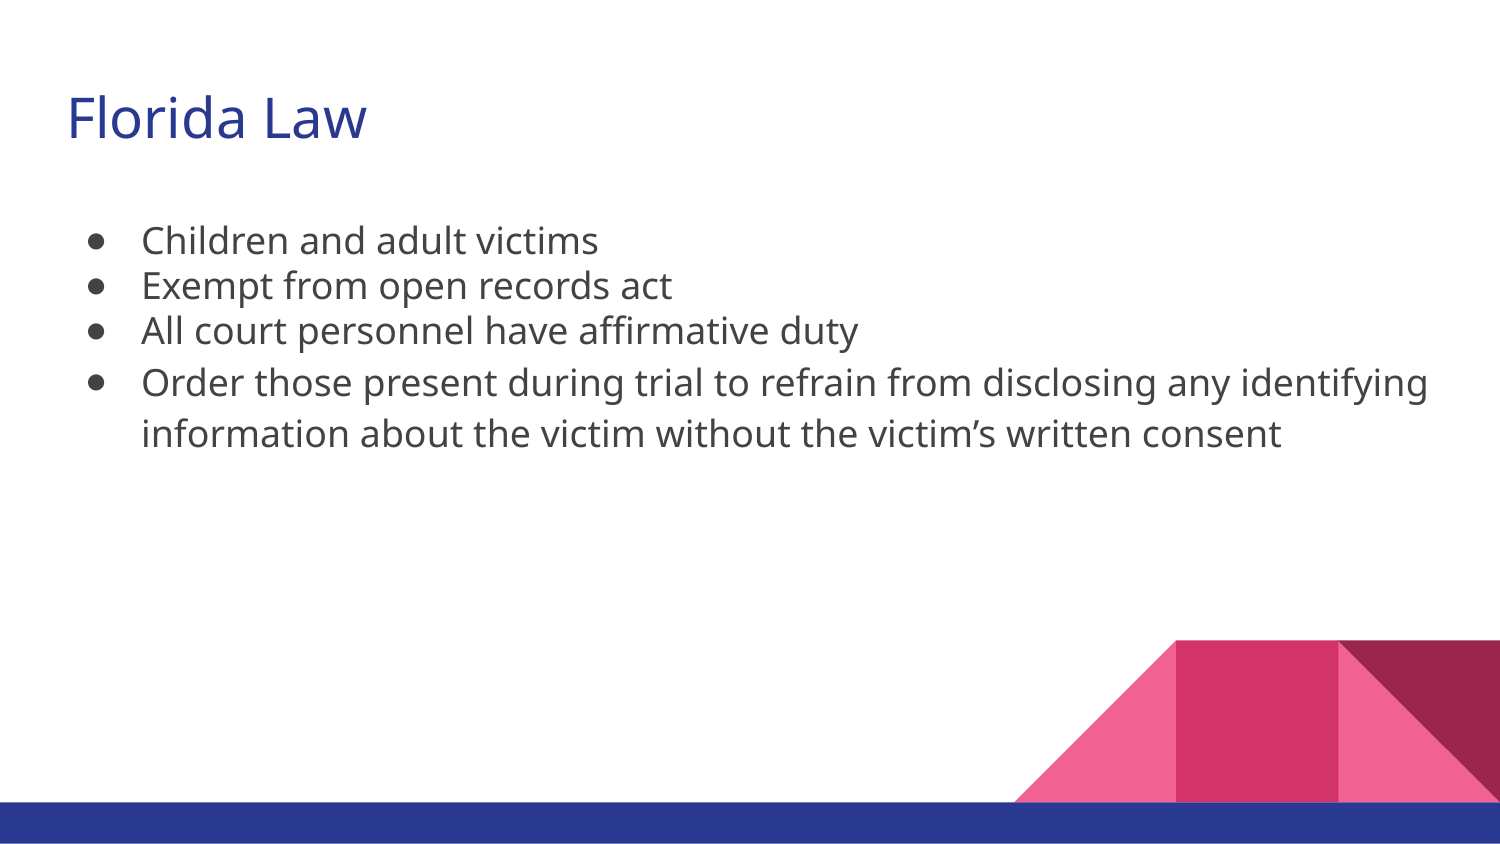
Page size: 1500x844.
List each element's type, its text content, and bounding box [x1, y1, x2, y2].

list Children and adult victims Exempt from open records act All court personnel have affirmative duty Order those present during trial to refrain from disclosing any identifying information about the victim without the victim’s written consent [50, 201, 1450, 750]
title Florida Law [50, 66, 1450, 168]
